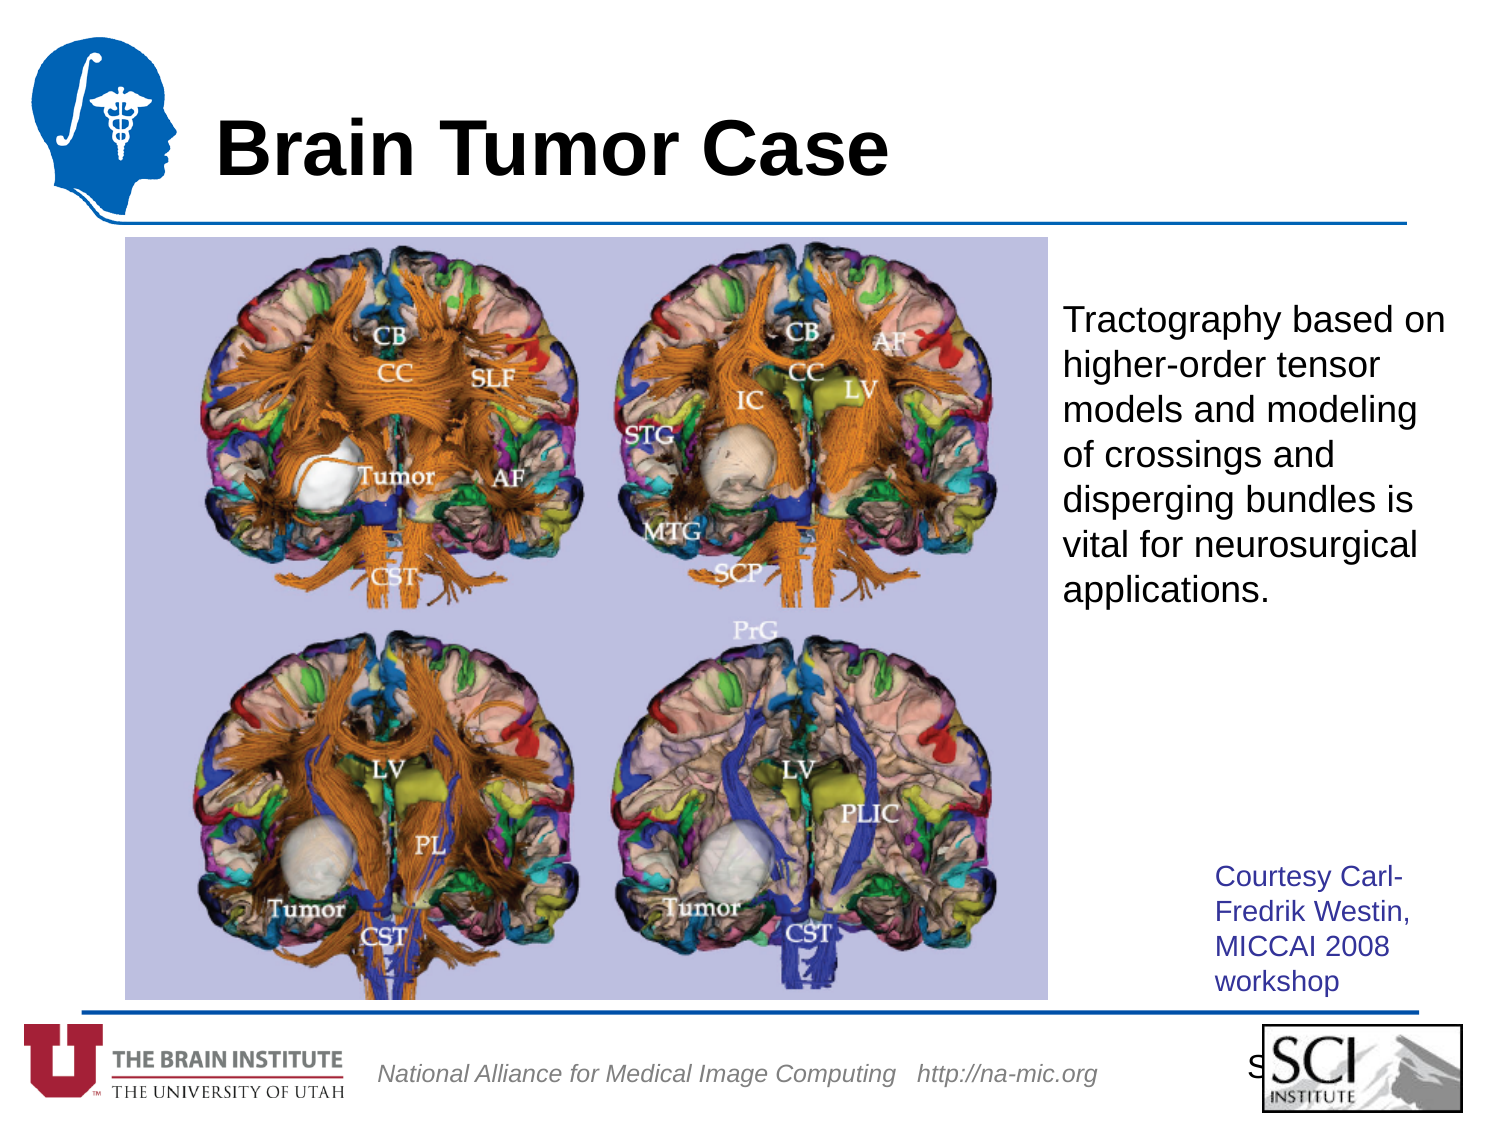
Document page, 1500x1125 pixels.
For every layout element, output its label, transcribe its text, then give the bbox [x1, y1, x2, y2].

text_box Courtesy Carl-Fredrik Westin, MICCAI 2008 workshop [1200, 849, 1463, 1005]
text_box Tractography based on higher-order tensor models and modeling of crossings and disperging bundles is vital for neurosurgical applications. [1053, 287, 1463, 618]
picture [31, 37, 1407, 225]
title Brain Tumor Case [200, 50, 1388, 238]
picture [1262, 1024, 1463, 1113]
picture [24, 1024, 344, 1098]
picture [124, 237, 1049, 1001]
